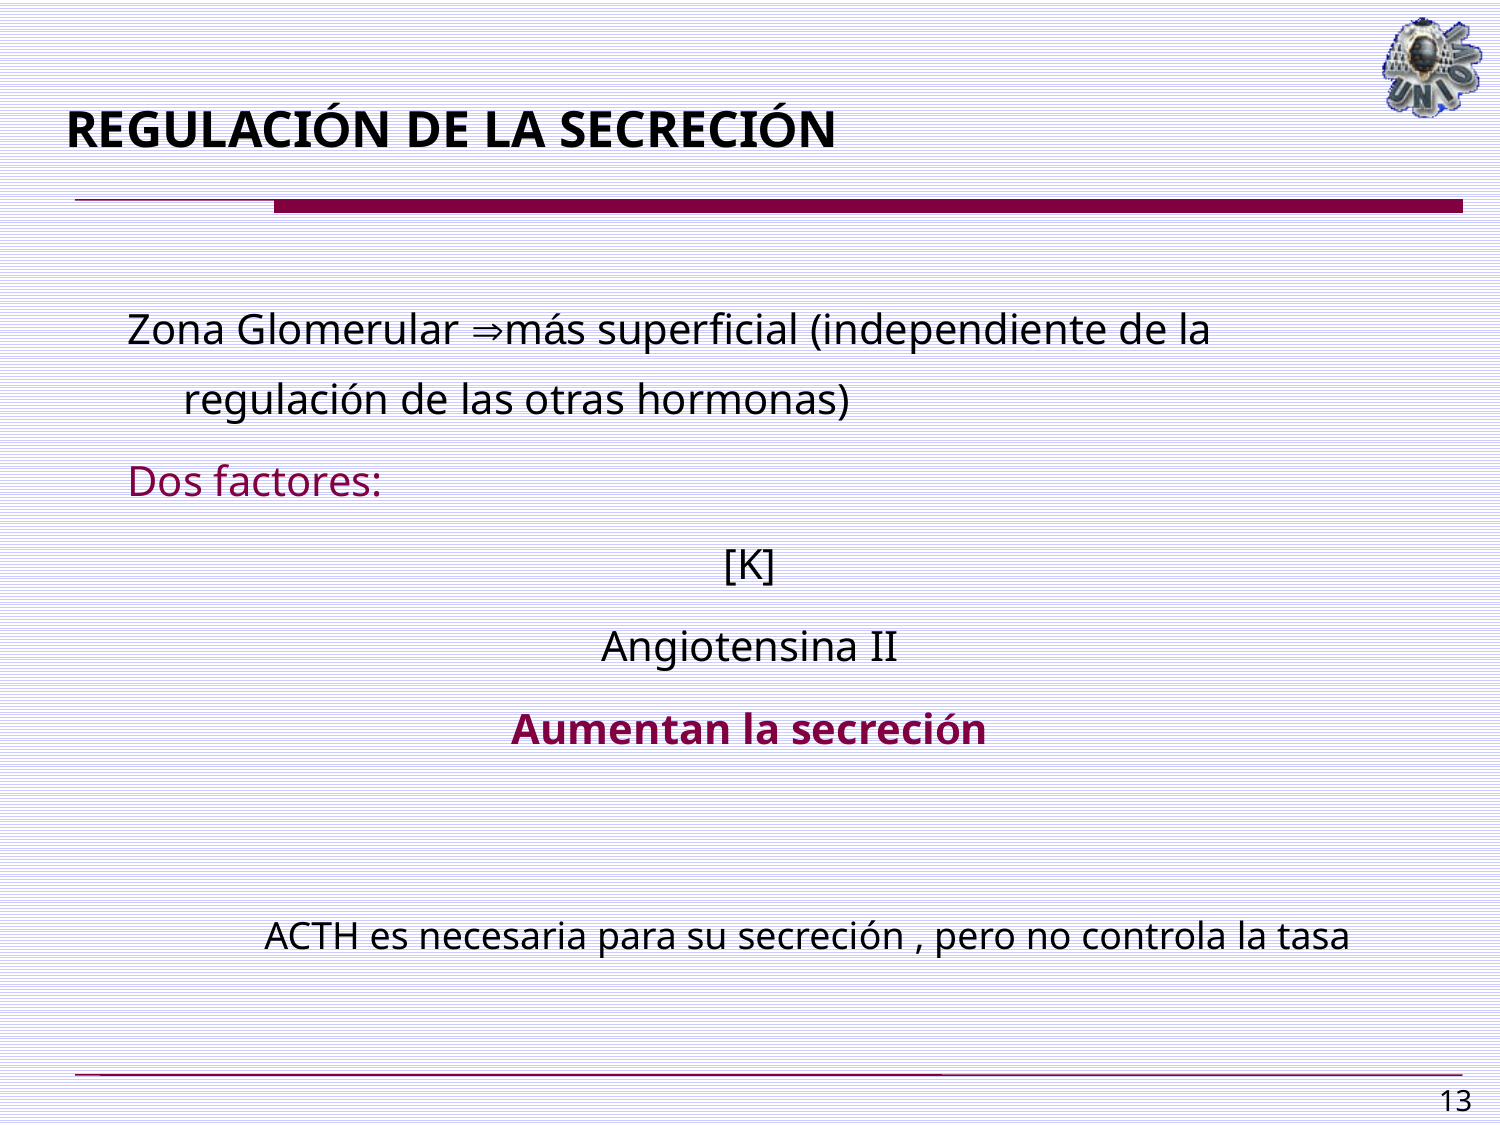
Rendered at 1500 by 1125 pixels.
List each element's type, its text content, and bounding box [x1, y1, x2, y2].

slide_number 13 [1174, 1074, 1488, 1125]
title REGULACIÓN DE LA SECRECIÓN [49, 97, 1326, 158]
list Zona Glomerular más superficial (independiente de la regulación de las otras hormonas) Dos factores: [K] Angiotensina II Aumentan la secreción [112, 274, 1388, 951]
text_box ACTH es necesaria para su secreción , pero no controla la tasa [249, 904, 1366, 965]
picture [1374, 12, 1488, 125]
